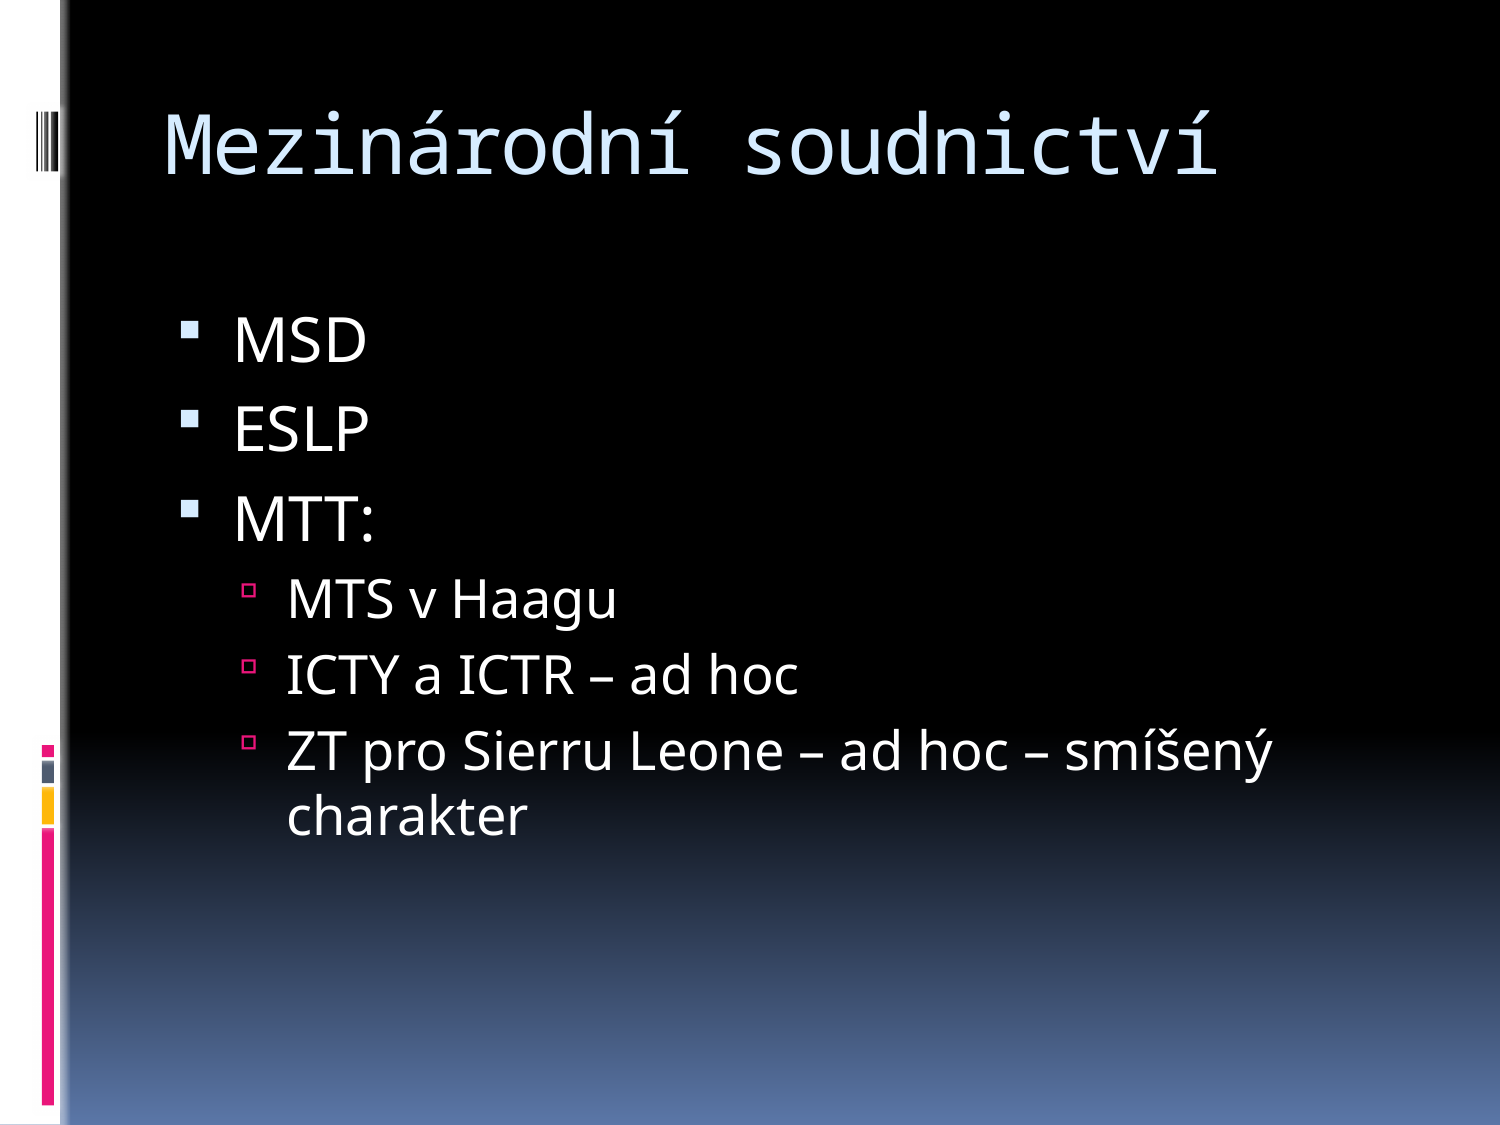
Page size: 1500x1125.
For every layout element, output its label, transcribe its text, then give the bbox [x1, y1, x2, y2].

list MSD ESLP MTT: MTS v Haagu ICTY a ICTR – ad hoc ZT pro Sierru Leone – ad hoc – smíšený charakter [150, 292, 1425, 1043]
title Mezinárodní soudnictví [150, 83, 1425, 234]
